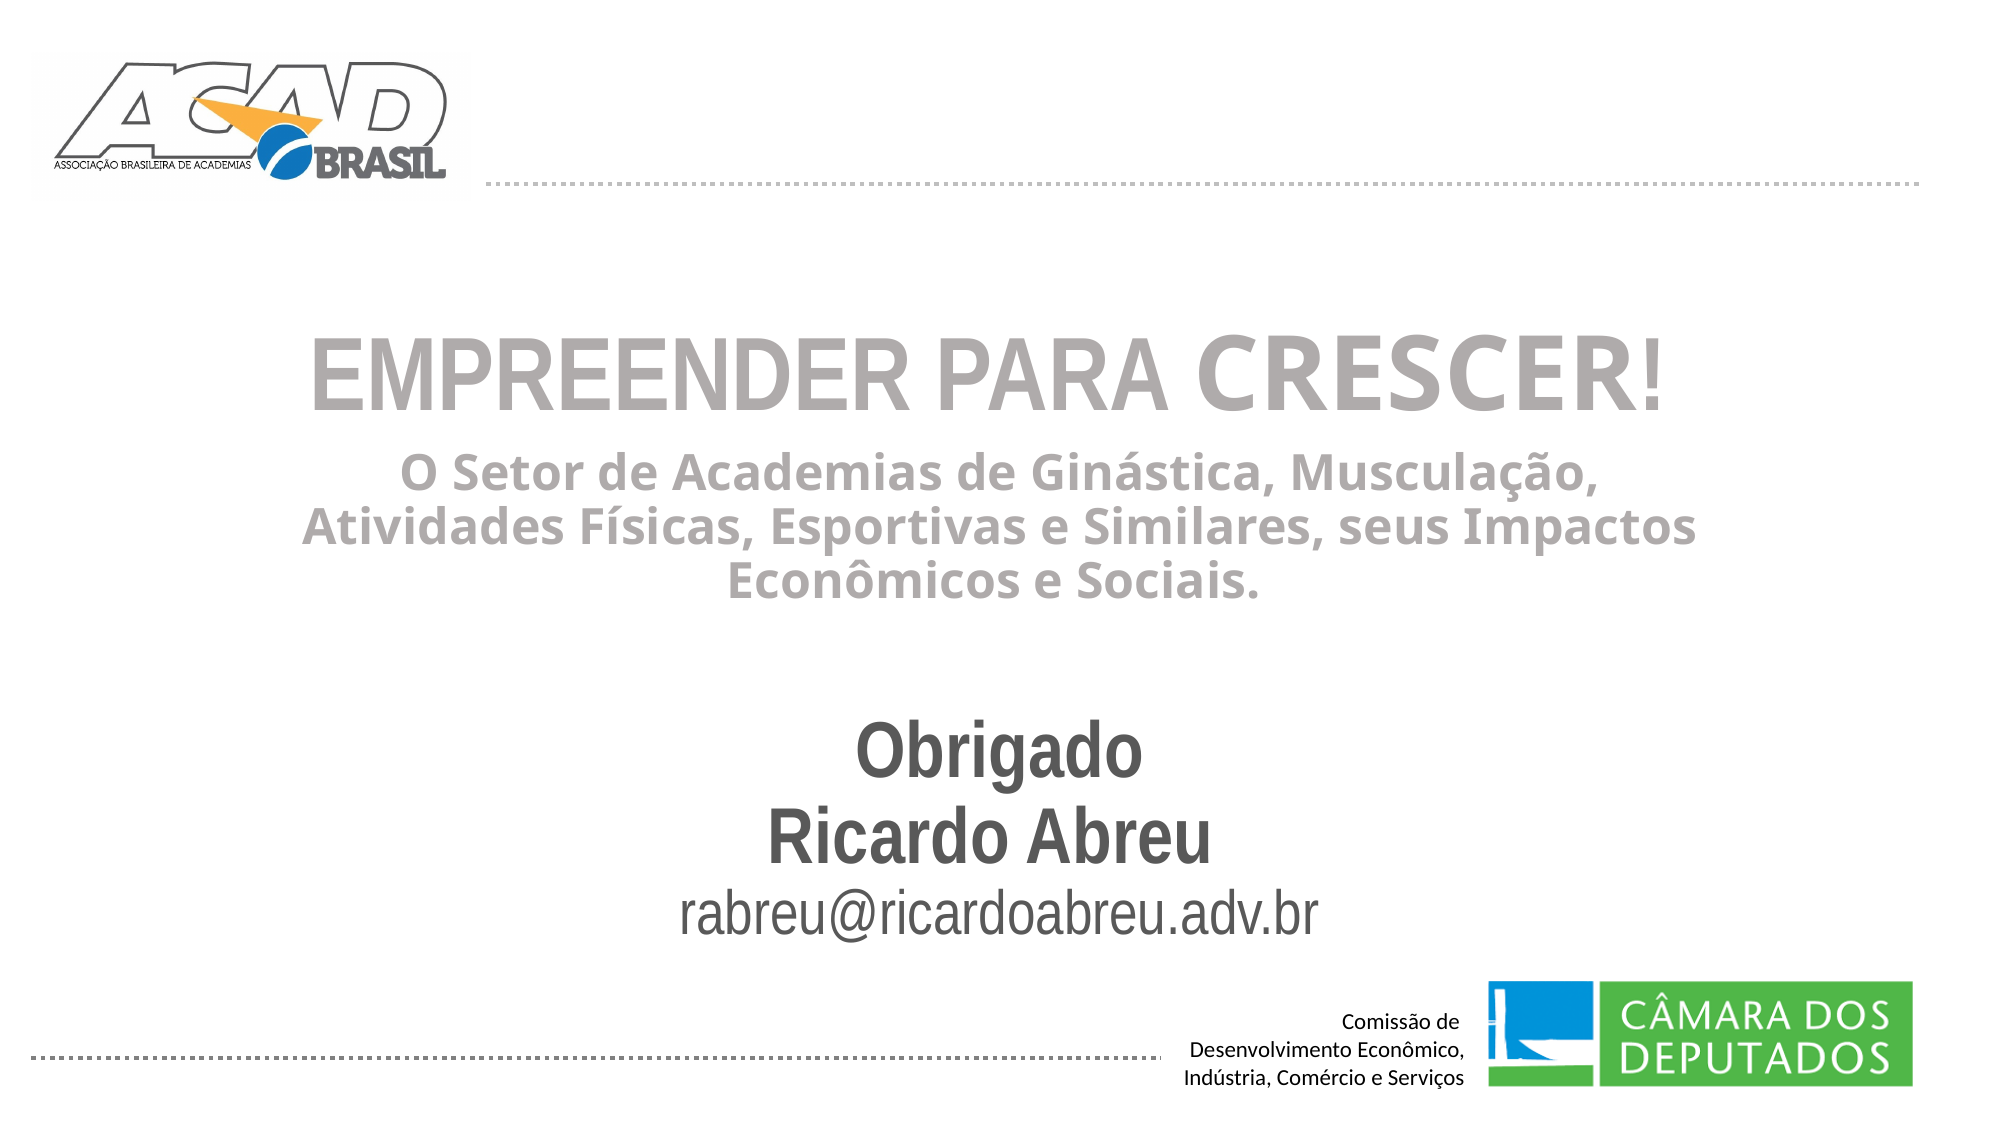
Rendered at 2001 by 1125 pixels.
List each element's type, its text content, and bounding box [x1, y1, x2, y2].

title EMPREENDER PARA CRESCER! [249, 262, 1750, 440]
subtitle O Setor de Academias de Ginástica, Musculação, Atividades Físicas, Esportivas e Similares, seus Impactos Econômicos e Sociais. [249, 440, 1750, 662]
picture [1481, 974, 1921, 1093]
text_box Obrigado Ricardo Abreu rabreu@ricardoabreu.adv.br [249, 662, 1750, 956]
picture [31, 52, 471, 201]
